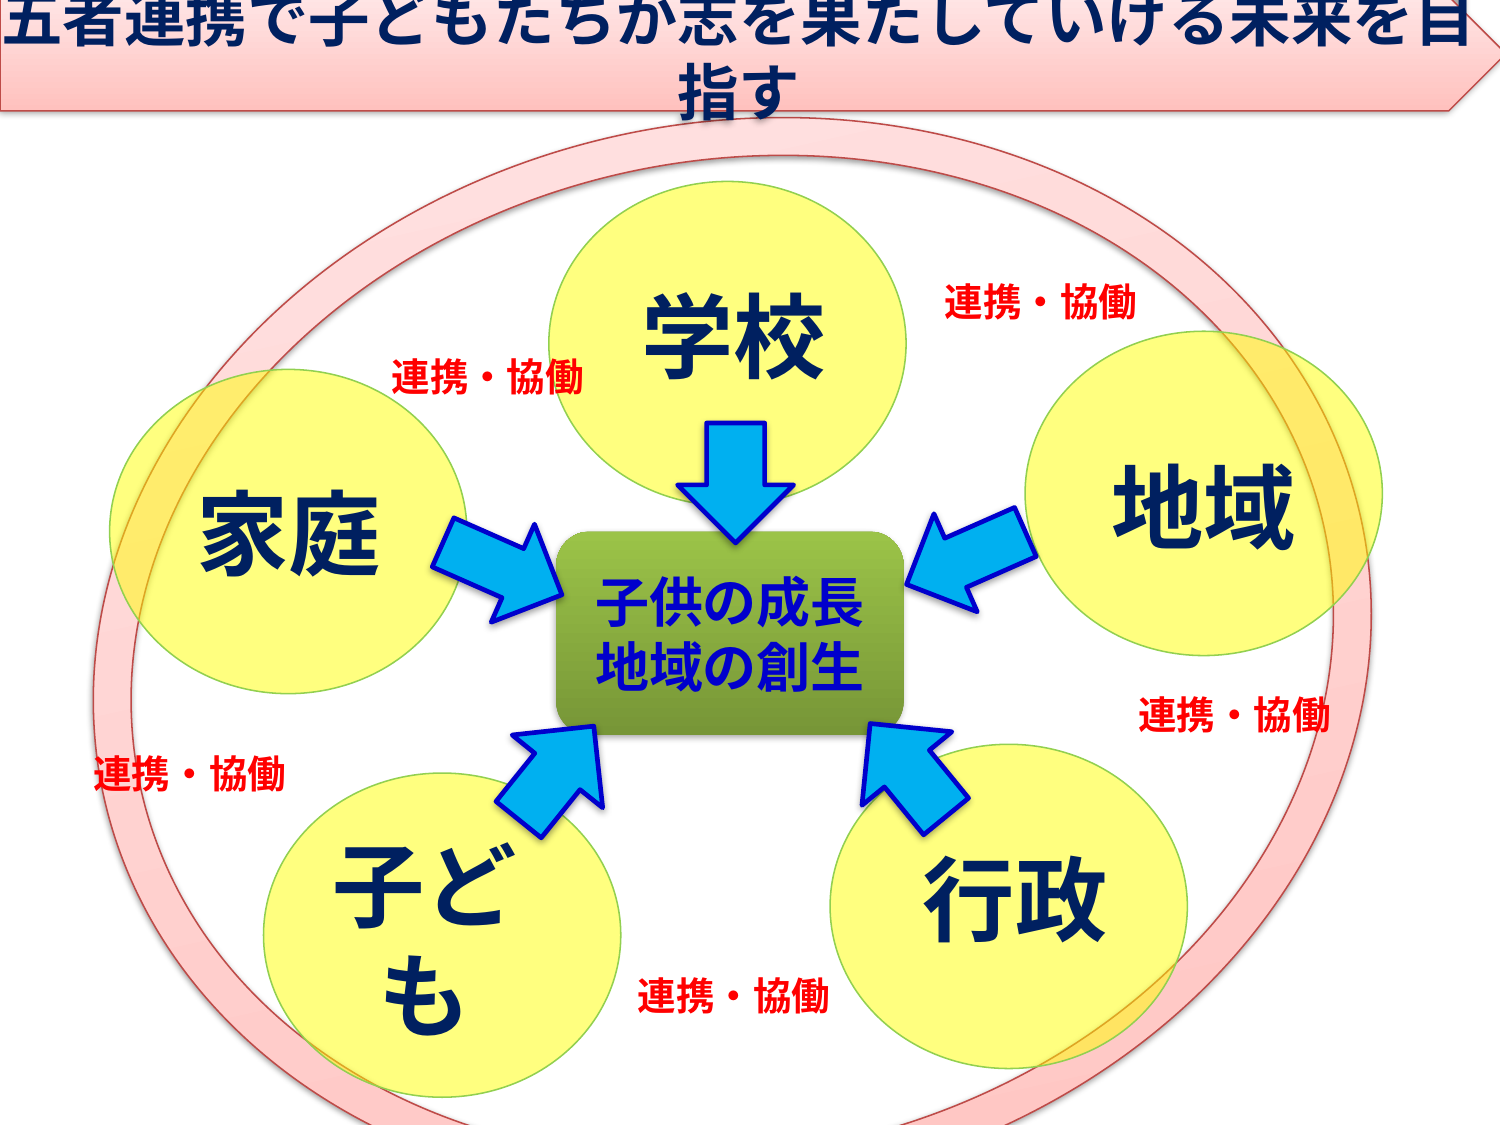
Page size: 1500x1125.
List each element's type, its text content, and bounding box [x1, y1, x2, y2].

text_box 家庭 [155, 468, 422, 595]
text_box [546, 179, 909, 504]
text_box [321, 1057, 564, 1100]
text_box [905, 506, 1037, 613]
text_box 学校 [588, 271, 880, 398]
text_box 連携・協働 [43, 742, 336, 804]
text_box 連携・協働 [895, 270, 1187, 332]
text_box 五者連携で子どもたちが志を果たしていける未来を目指す [0, 0, 1500, 112]
text_box [899, 745, 1354, 1125]
text_box [566, 817, 623, 1051]
text_box [1327, 562, 1373, 683]
text_box [827, 742, 1190, 1071]
text_box 子供の成長 地域の創生 [556, 531, 904, 736]
text_box [431, 517, 563, 623]
text_box 連携・協働 [341, 345, 634, 407]
text_box 地域 [1057, 442, 1350, 569]
text_box 行政 [869, 834, 1162, 961]
text_box [1022, 329, 1385, 658]
text_box [207, 118, 1283, 384]
text_box 子ども [278, 820, 571, 1057]
text_box 連携・協働 [588, 964, 880, 1026]
text_box 連携・協働 [1088, 683, 1381, 745]
text_box [261, 866, 278, 1004]
text_box [104, 804, 470, 1125]
text_box [676, 422, 795, 544]
text_box [861, 722, 970, 836]
text_box [495, 725, 604, 839]
text_box [92, 568, 139, 742]
text_box [107, 367, 469, 696]
text_box [313, 770, 507, 820]
